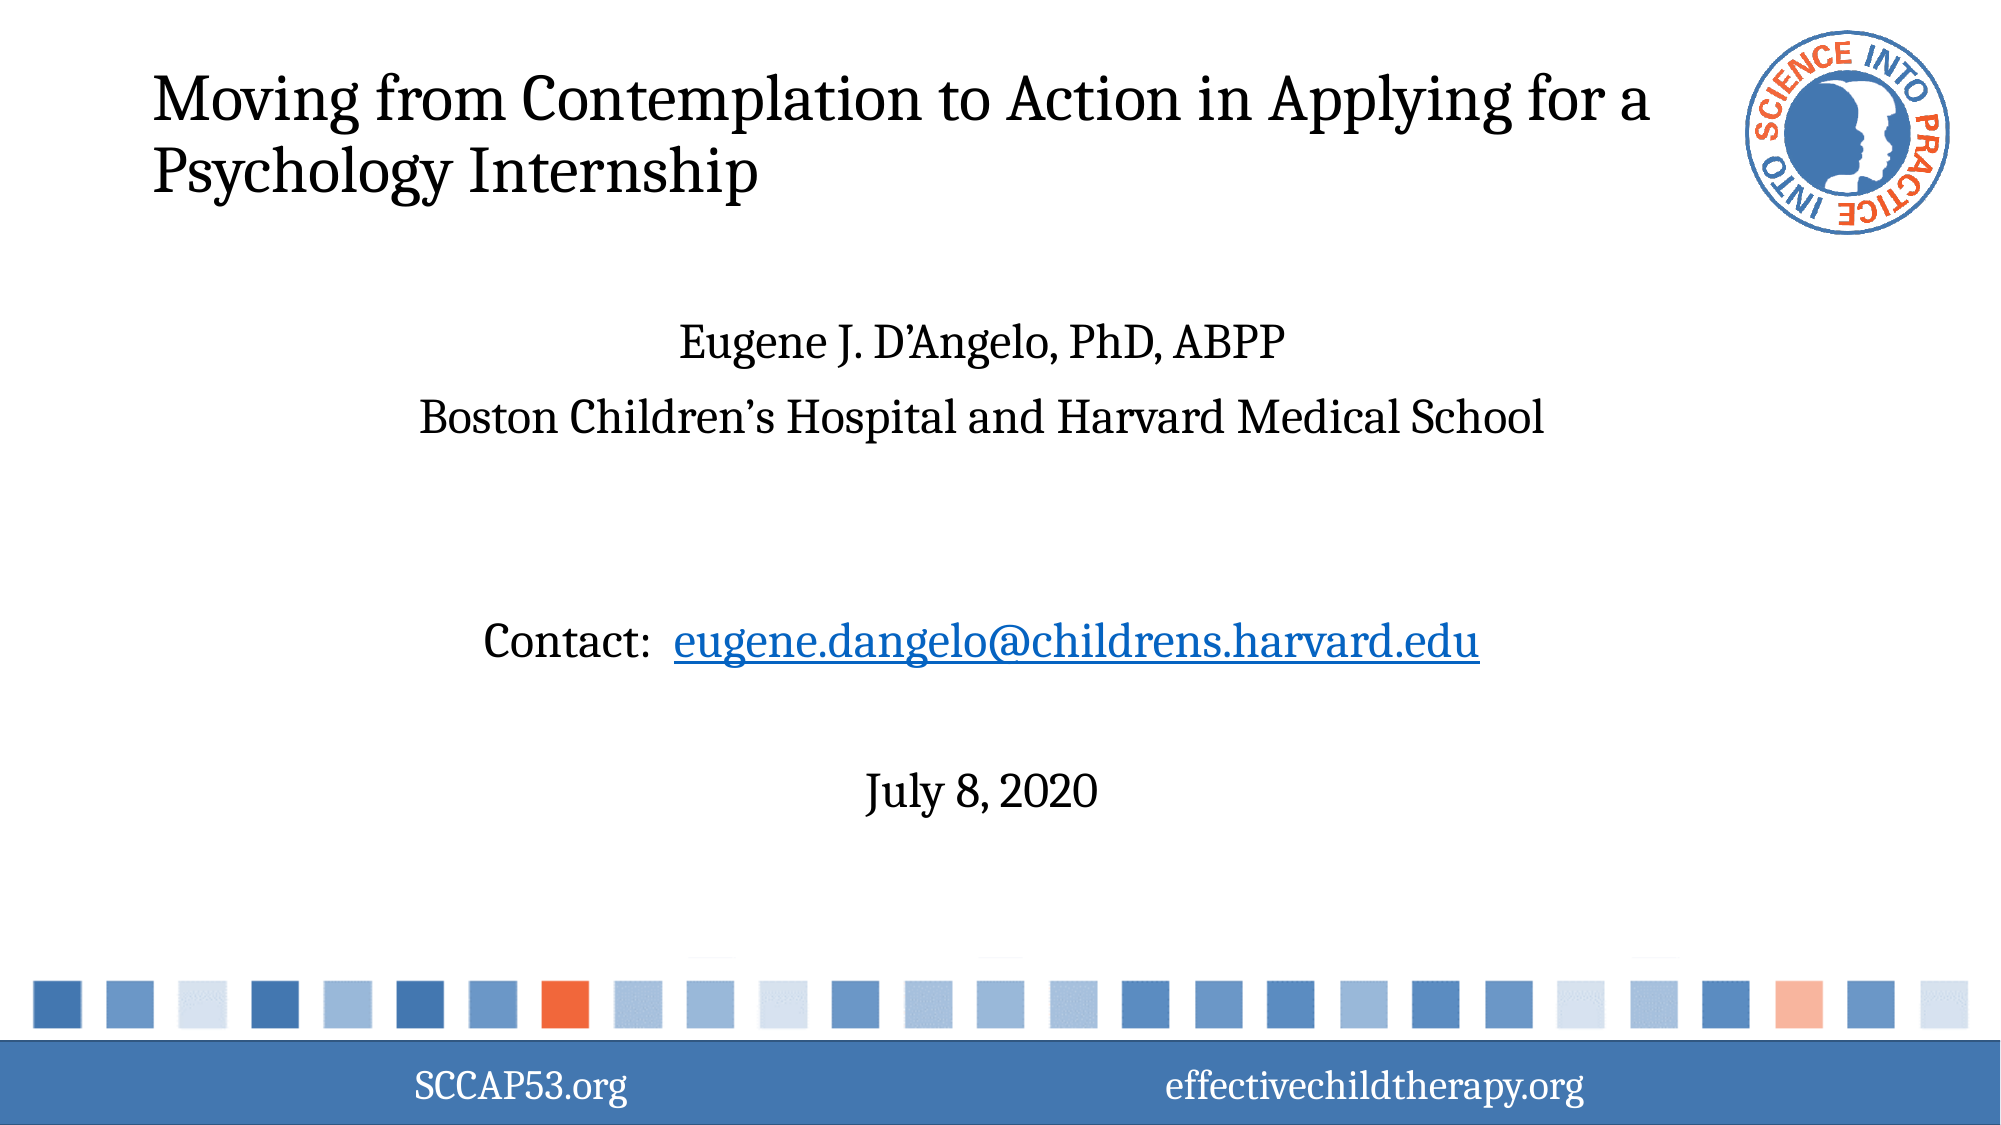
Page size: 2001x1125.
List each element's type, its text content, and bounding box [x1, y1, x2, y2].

picture [9, 957, 1990, 1040]
picture [1741, 27, 1954, 239]
list Eugene J. D’Angelo, PhD, ABPP Boston Children’s Hospital and Harvard Medical School Contact: eugene.dangelo@childrens.harvard.edu July 8, 2020 [119, 221, 1845, 942]
title Moving from Contemplation to Action in Applying for a Psychology Internship [137, 59, 1712, 210]
